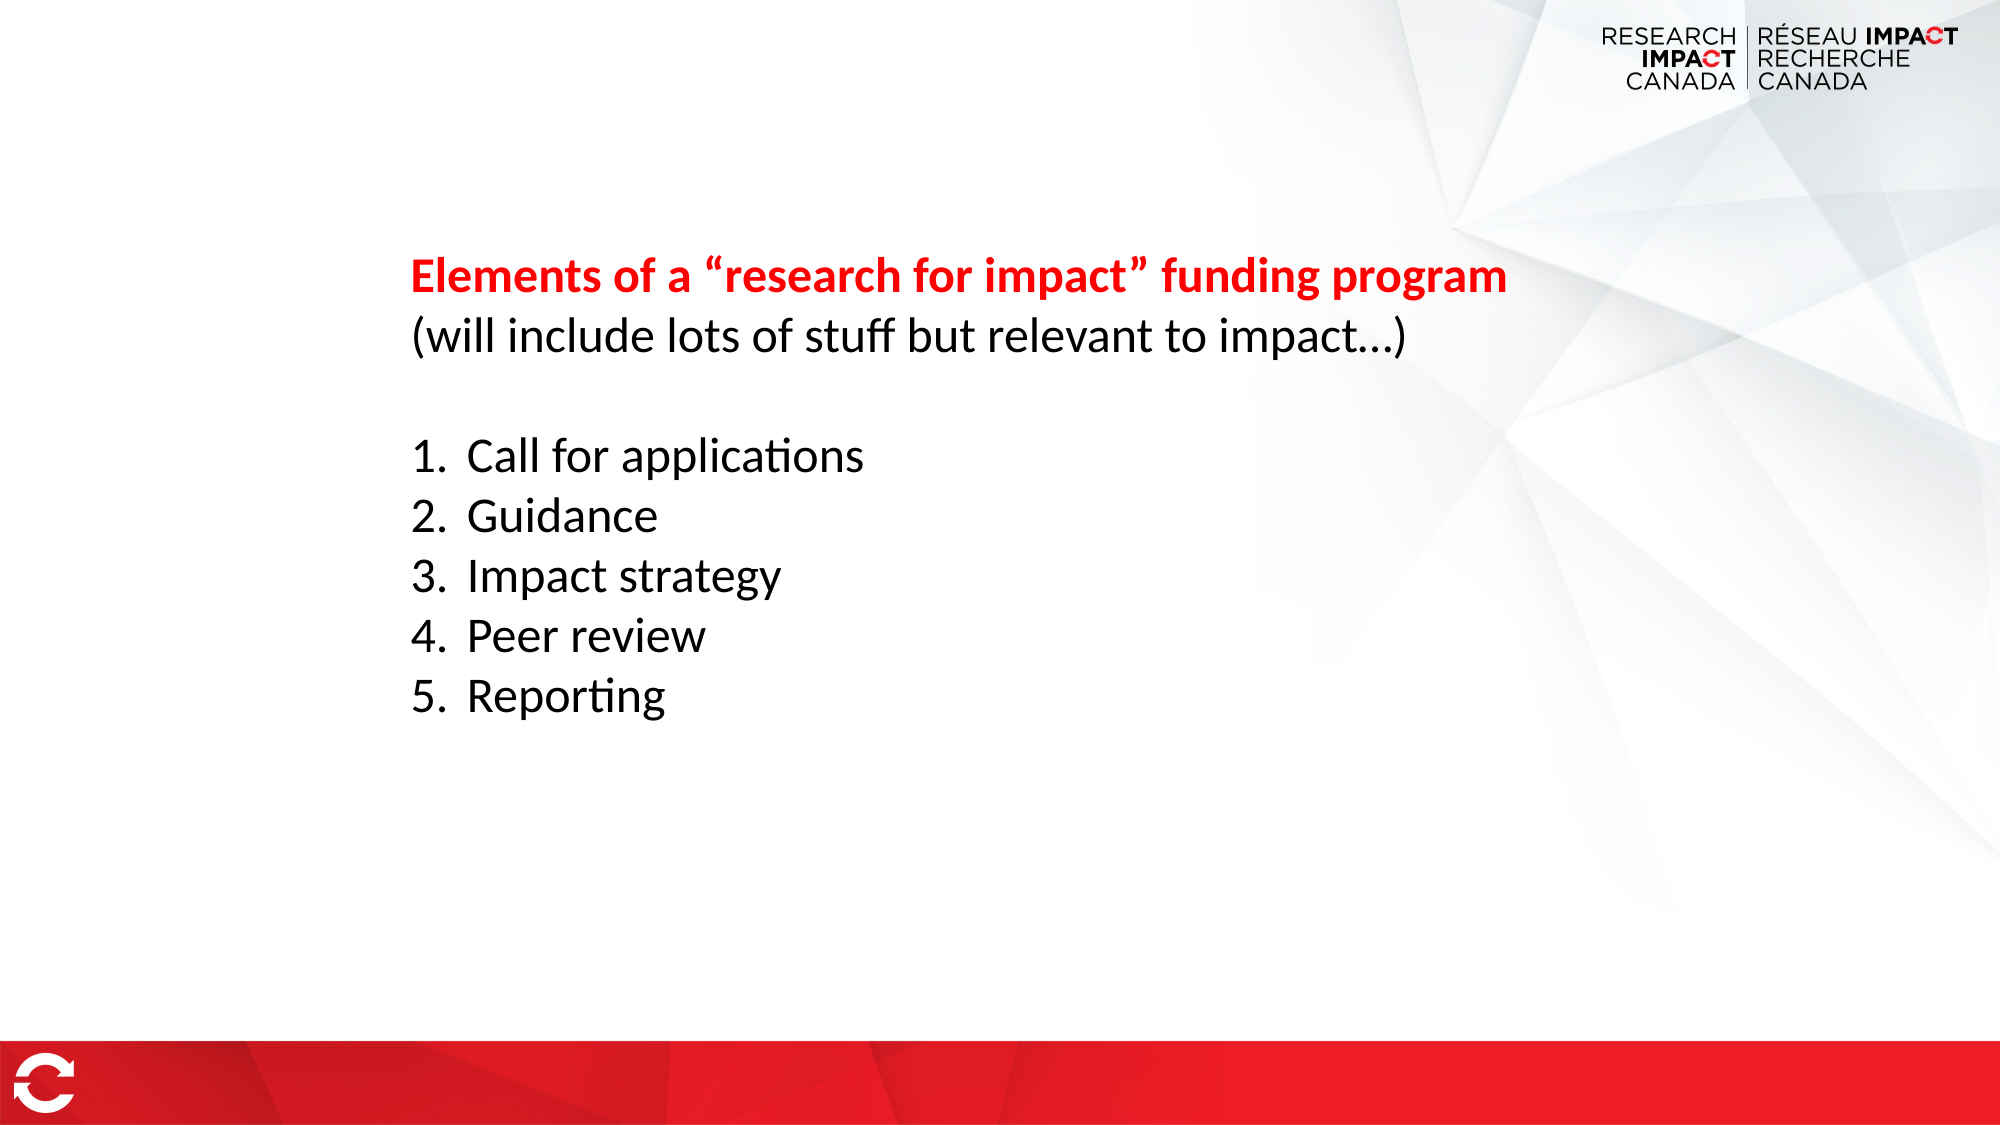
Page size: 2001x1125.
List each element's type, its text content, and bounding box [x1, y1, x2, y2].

picture [0, 0, 2000, 1125]
text_box Elements of a “research for impact” funding program (will include lots of stuff but relevant to impact…) Call for applications Guidance Impact strategy Peer review Reporting [395, 234, 1627, 790]
